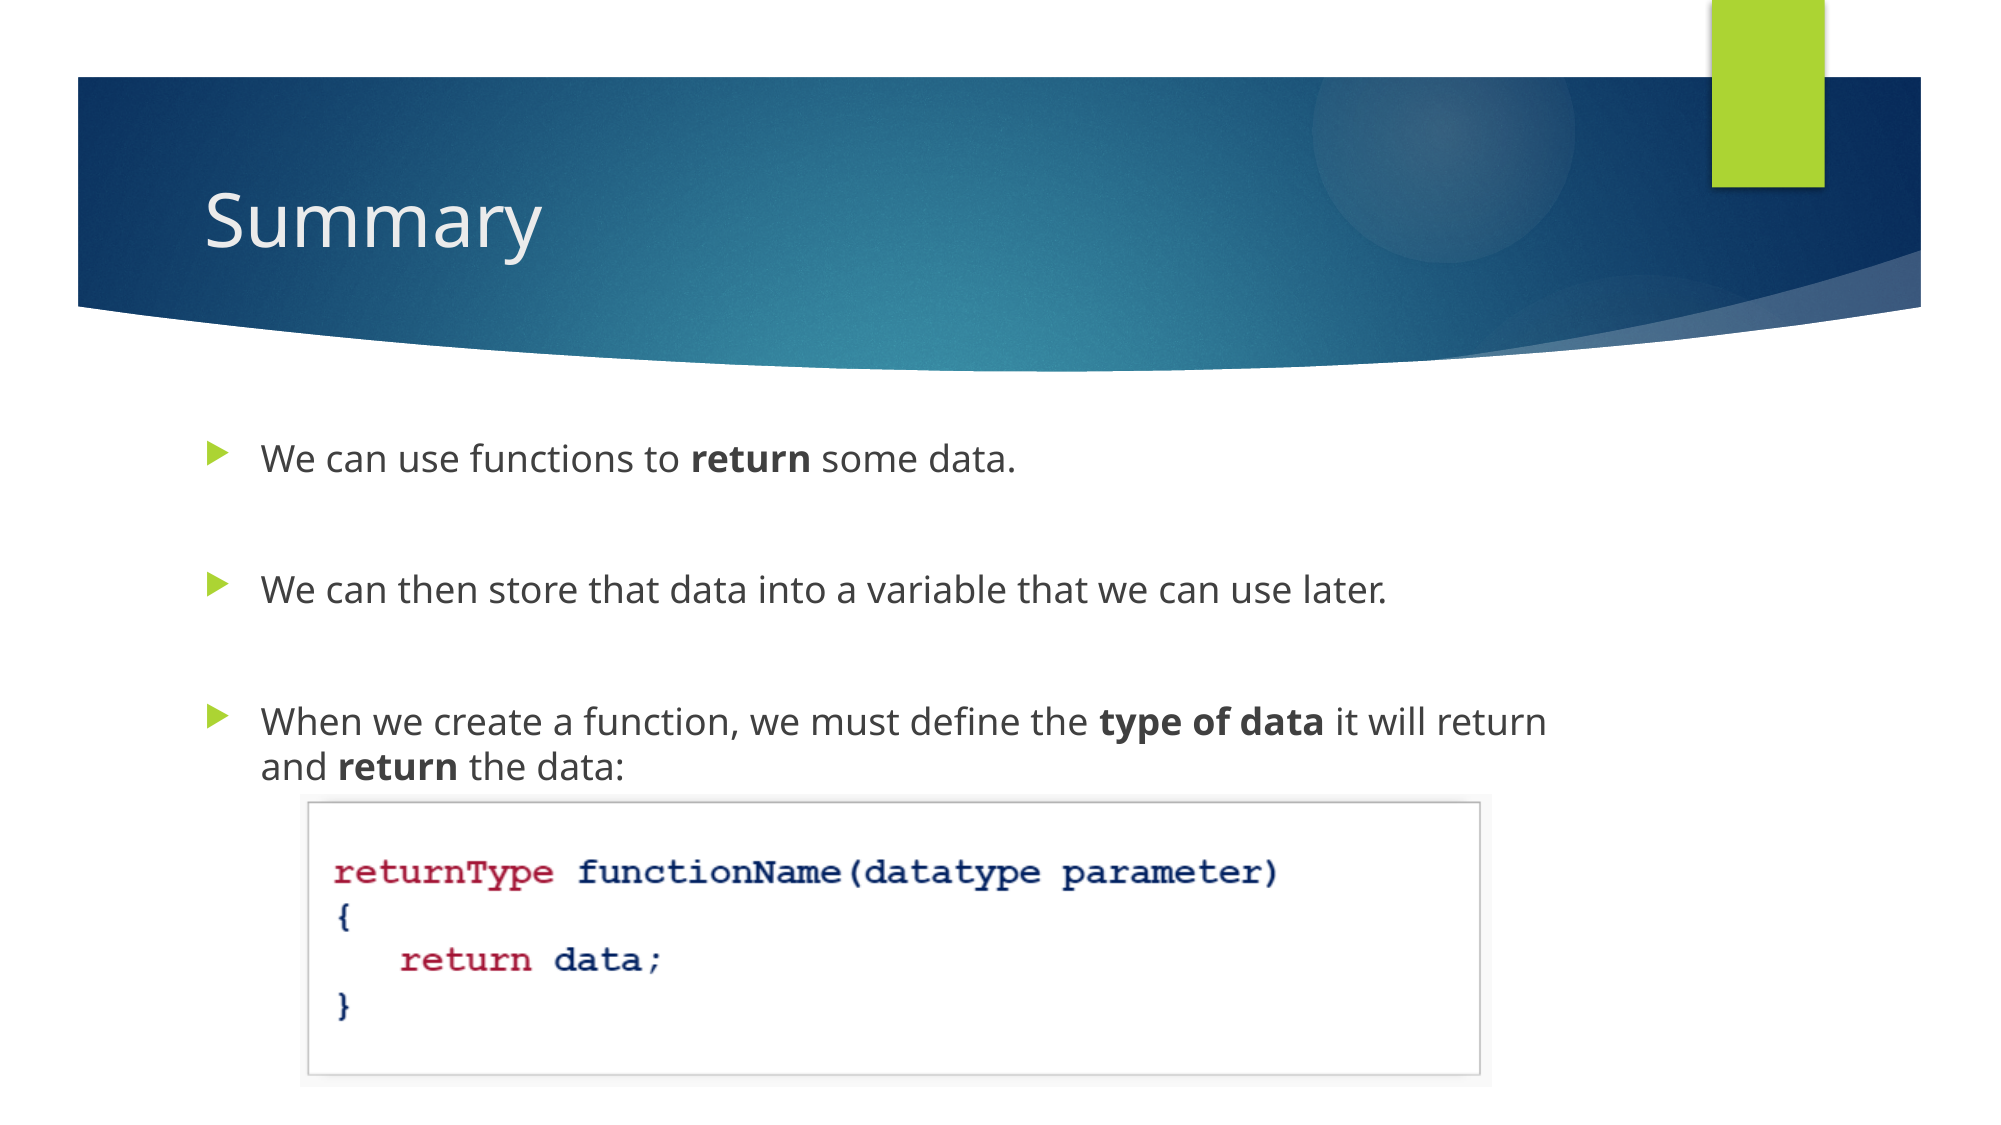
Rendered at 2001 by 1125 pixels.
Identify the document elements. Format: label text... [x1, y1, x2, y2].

list We can use functions to return some data. We can then store that data into a variable that we can use later. When we create a function, we must define the type of data it will return and return the data: [189, 427, 1627, 988]
title Summary [189, 159, 1627, 276]
picture [300, 793, 1492, 1087]
